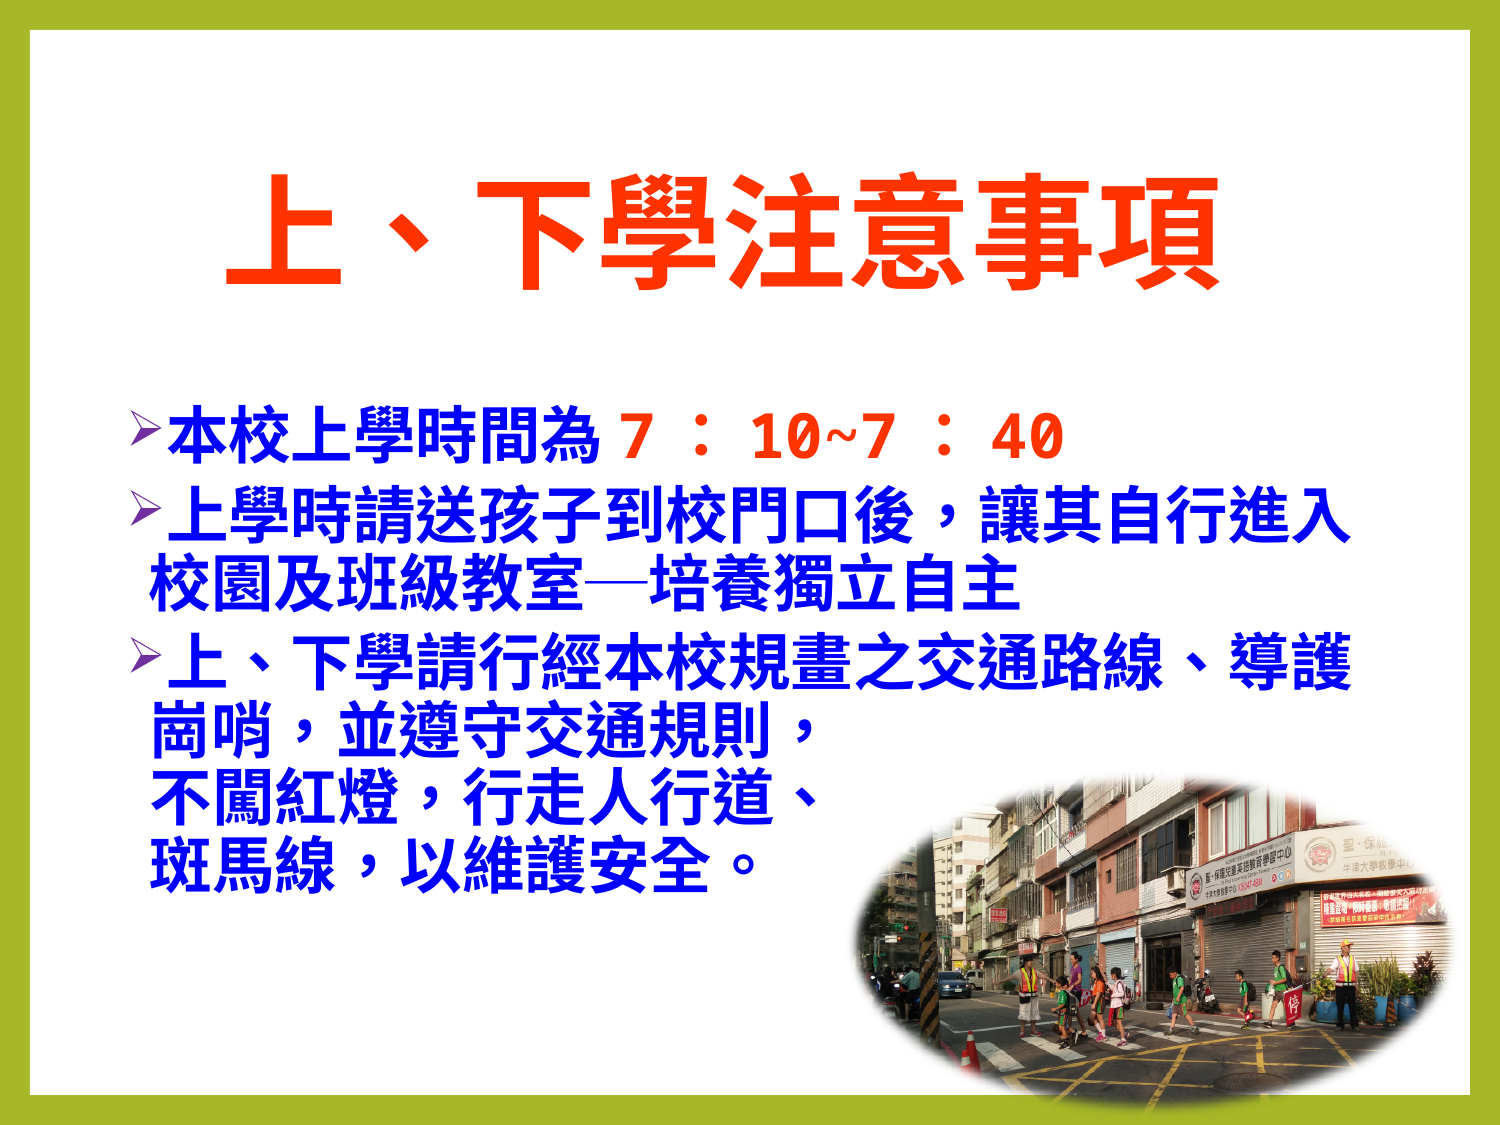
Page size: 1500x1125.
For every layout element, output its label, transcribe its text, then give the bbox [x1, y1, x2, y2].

picture [844, 767, 1461, 1121]
title 上、下學注意事項 [206, 114, 1282, 364]
list 本校上學時間為7：10~7：40 上學時請送孩子到校門口後，讓其自行進入校園及班級教室─培養獨立自主 上、下學請行經本校規畫之交通路線、導護崗哨，並遵守交通規則， 不闖紅燈，行走人行道、 斑馬線，以維護安全。 [105, 397, 1388, 1089]
